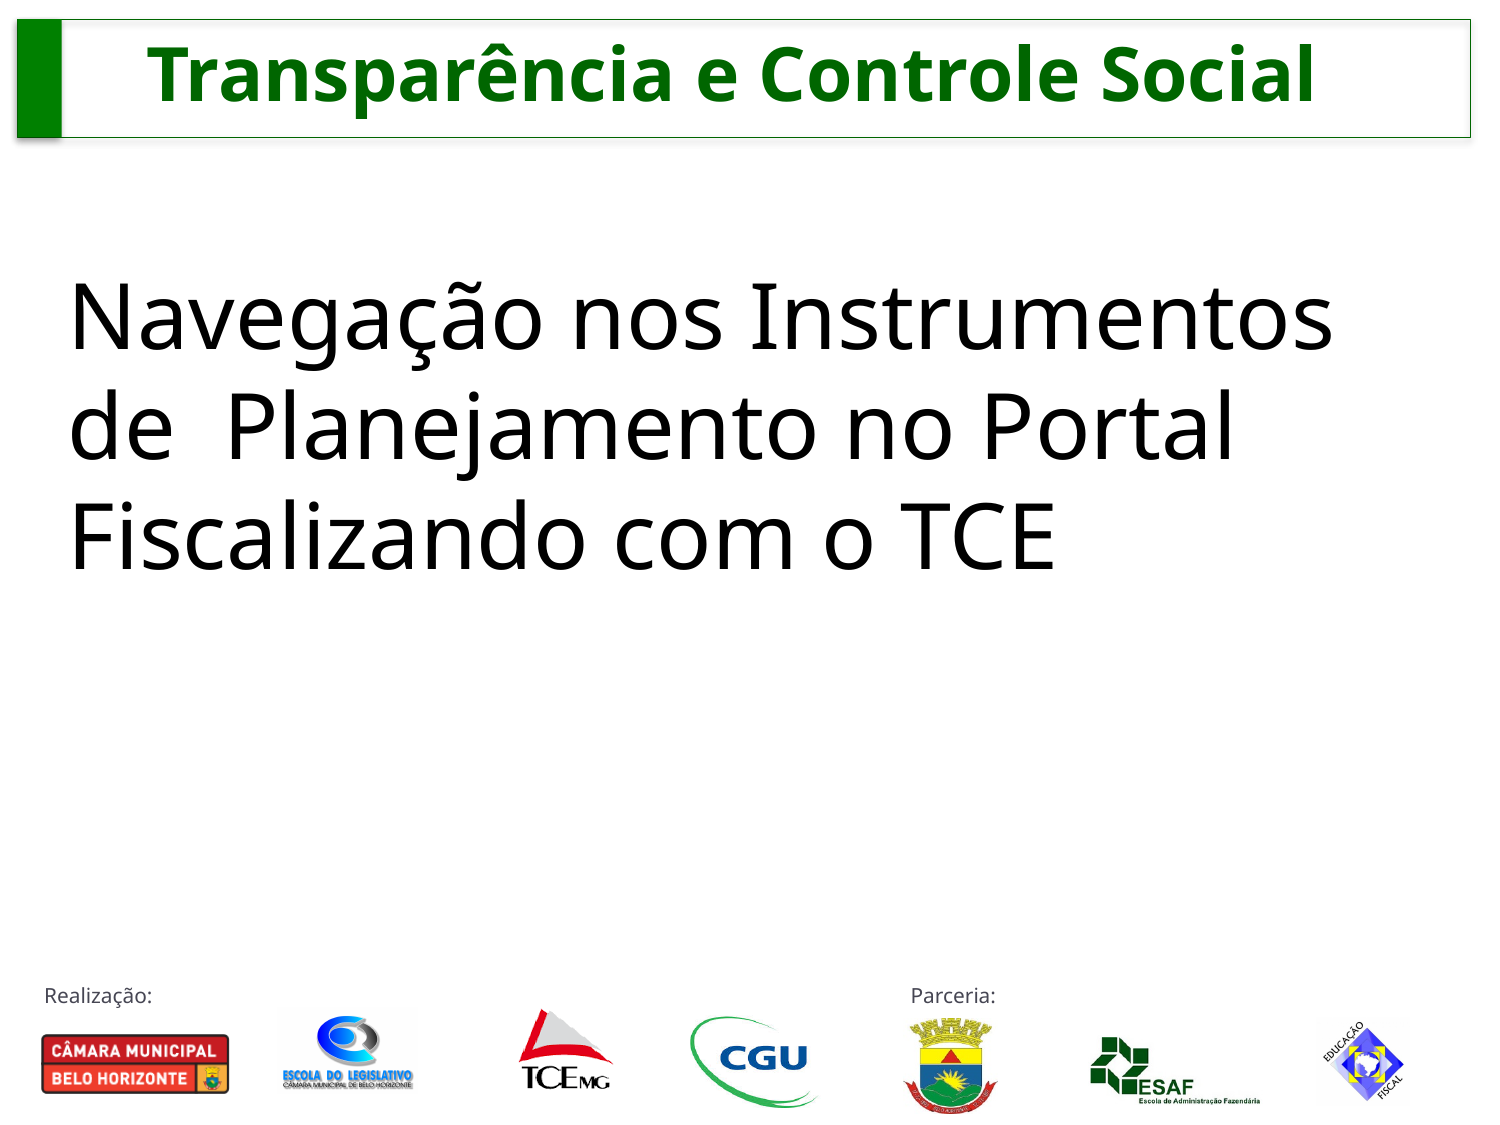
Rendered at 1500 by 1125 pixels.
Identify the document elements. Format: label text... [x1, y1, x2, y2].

text_box Navegação nos Instrumentos de Planejamento no Portal Fiscalizando com o TCE [53, 160, 1436, 596]
picture [41, 1034, 230, 1094]
picture [903, 1018, 998, 1114]
picture [679, 1006, 833, 1125]
picture [501, 995, 632, 1102]
picture [1080, 1035, 1272, 1106]
text_box Transparência e Controle Social [88, 19, 1376, 115]
picture [1316, 1017, 1410, 1106]
picture [277, 1007, 418, 1094]
